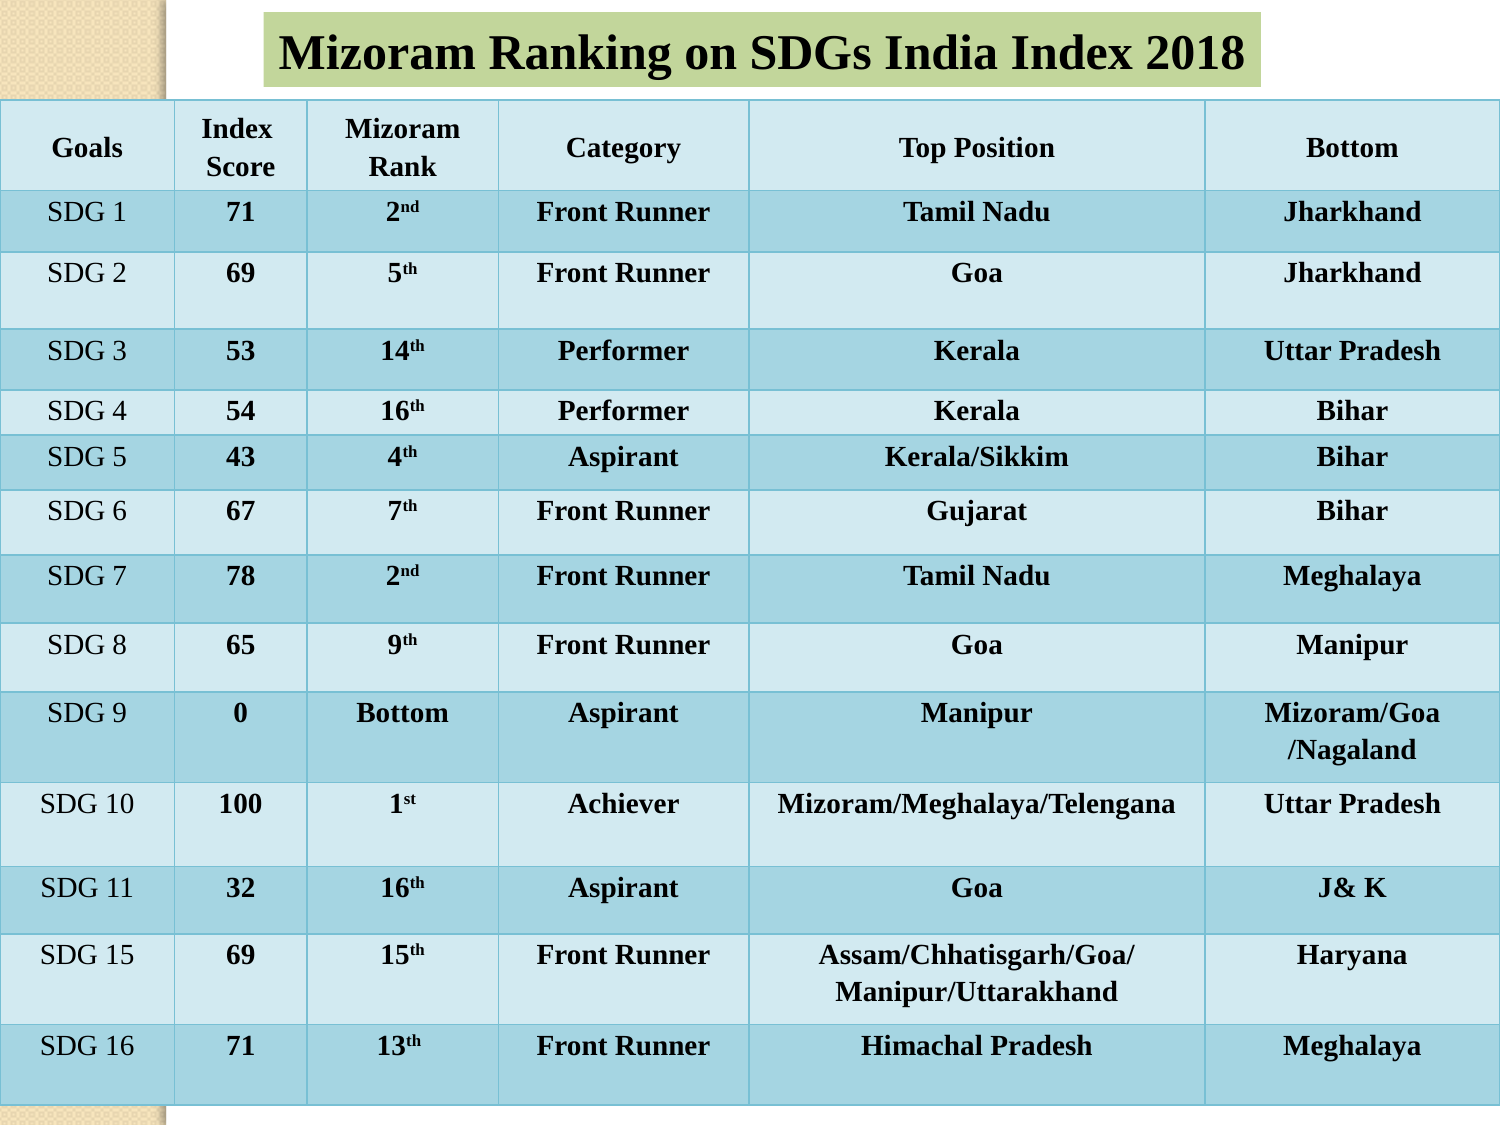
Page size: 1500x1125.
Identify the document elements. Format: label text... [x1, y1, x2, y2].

table_header Category [499, 101, 748, 190]
table_cell SDG 2 [1, 253, 174, 328]
table_cell Tamil Nadu [750, 191, 1204, 251]
table_cell Tamil Nadu [750, 556, 1204, 622]
table_header Goals [1, 101, 174, 190]
table_cell 0 [175, 693, 306, 782]
table_cell 15th [308, 935, 498, 1024]
table_cell Jharkhand [1206, 191, 1499, 251]
table_cell SDG 1 [1, 191, 174, 251]
table_cell Aspirant [499, 867, 748, 933]
table_cell Goa [750, 253, 1204, 328]
table_cell Bottom [308, 693, 498, 782]
table_cell Achiever [499, 783, 748, 866]
table_cell 54 [175, 391, 306, 434]
table_cell Aspirant [499, 436, 748, 489]
table_cell 71 [175, 191, 306, 251]
table_cell 2nd [308, 556, 498, 622]
table_cell Uttar Pradesh [1206, 330, 1499, 389]
table_cell Goa [750, 867, 1204, 933]
table_cell Front Runner [499, 491, 748, 554]
table_cell 13th [308, 1025, 498, 1104]
table_cell Front Runner [499, 556, 748, 622]
table_cell Kerala [750, 330, 1204, 389]
table_cell SDG 15 [1, 935, 174, 1024]
table_cell Front Runner [499, 253, 748, 328]
table_cell Meghalaya [1206, 556, 1499, 622]
table_cell Haryana [1206, 935, 1499, 1024]
table_cell 7th [308, 491, 498, 554]
table_cell Manipur [1206, 624, 1499, 691]
table_cell 32 [175, 867, 306, 933]
table_cell 1st [308, 783, 498, 866]
table_cell SDG 4 [1, 391, 174, 434]
table_cell Kerala [750, 391, 1204, 434]
table_cell Mizoram/Goa /Nagaland [1206, 693, 1499, 782]
table_cell 43 [175, 436, 306, 489]
table_cell Uttar Pradesh [1206, 783, 1499, 866]
table_cell SDG 3 [1, 330, 174, 389]
table_cell Front Runner [499, 1025, 748, 1104]
table_cell 69 [175, 253, 306, 328]
table_cell 5th [308, 253, 498, 328]
text_box Mizoram Ranking on SDGs India Index 2018 [263, 12, 1261, 87]
table_header Bottom [1206, 101, 1499, 190]
table_cell Front Runner [499, 191, 748, 251]
table_cell SDG 16 [1, 1025, 174, 1104]
table_cell 53 [175, 330, 306, 389]
table_cell 2nd [308, 191, 498, 251]
table_cell 16th [308, 867, 498, 933]
table_cell 14th [308, 330, 498, 389]
table_cell 65 [175, 624, 306, 691]
table_cell Front Runner [499, 935, 748, 1024]
table_cell SDG 9 [1, 693, 174, 782]
table_cell Bihar [1206, 436, 1499, 489]
table_cell Front Runner [499, 624, 748, 691]
table_cell Gujarat [750, 491, 1204, 554]
table_cell 9th [308, 624, 498, 691]
table_cell Bihar [1206, 491, 1499, 554]
table_cell 67 [175, 491, 306, 554]
table_cell SDG 6 [1, 491, 174, 554]
table_cell SDG 8 [1, 624, 174, 691]
table_cell Manipur [750, 693, 1204, 782]
table_header Index Score [175, 101, 306, 190]
table_cell SDG 10 [1, 783, 174, 866]
table_cell Performer [499, 330, 748, 389]
table_cell Jharkhand [1206, 253, 1499, 328]
table_cell 16th [308, 391, 498, 434]
table_cell 78 [175, 556, 306, 622]
table_cell 4th [308, 436, 498, 489]
table_header Top Position [750, 101, 1204, 190]
table_header Mizoram Rank [308, 101, 498, 190]
table_cell Aspirant [499, 693, 748, 782]
table_cell Meghalaya [1206, 1025, 1499, 1104]
table_cell SDG 5 [1, 436, 174, 489]
table_cell Kerala/Sikkim [750, 436, 1204, 489]
table_cell Goa [750, 624, 1204, 691]
table_cell Assam/Chhatisgarh/Goa/Manipur/Uttarakhand [750, 935, 1204, 1024]
table_cell SDG 7 [1, 556, 174, 622]
table_cell 100 [175, 783, 306, 866]
table_cell SDG 11 [1, 867, 174, 933]
table_cell J& K [1206, 867, 1499, 933]
table_cell Performer [499, 391, 748, 434]
table_cell 69 [175, 935, 306, 1024]
table_cell Bihar [1206, 391, 1499, 434]
table_cell Himachal Pradesh [750, 1025, 1204, 1104]
table_cell Mizoram/Meghalaya/Telengana [750, 783, 1204, 866]
table_cell 71 [175, 1025, 306, 1104]
